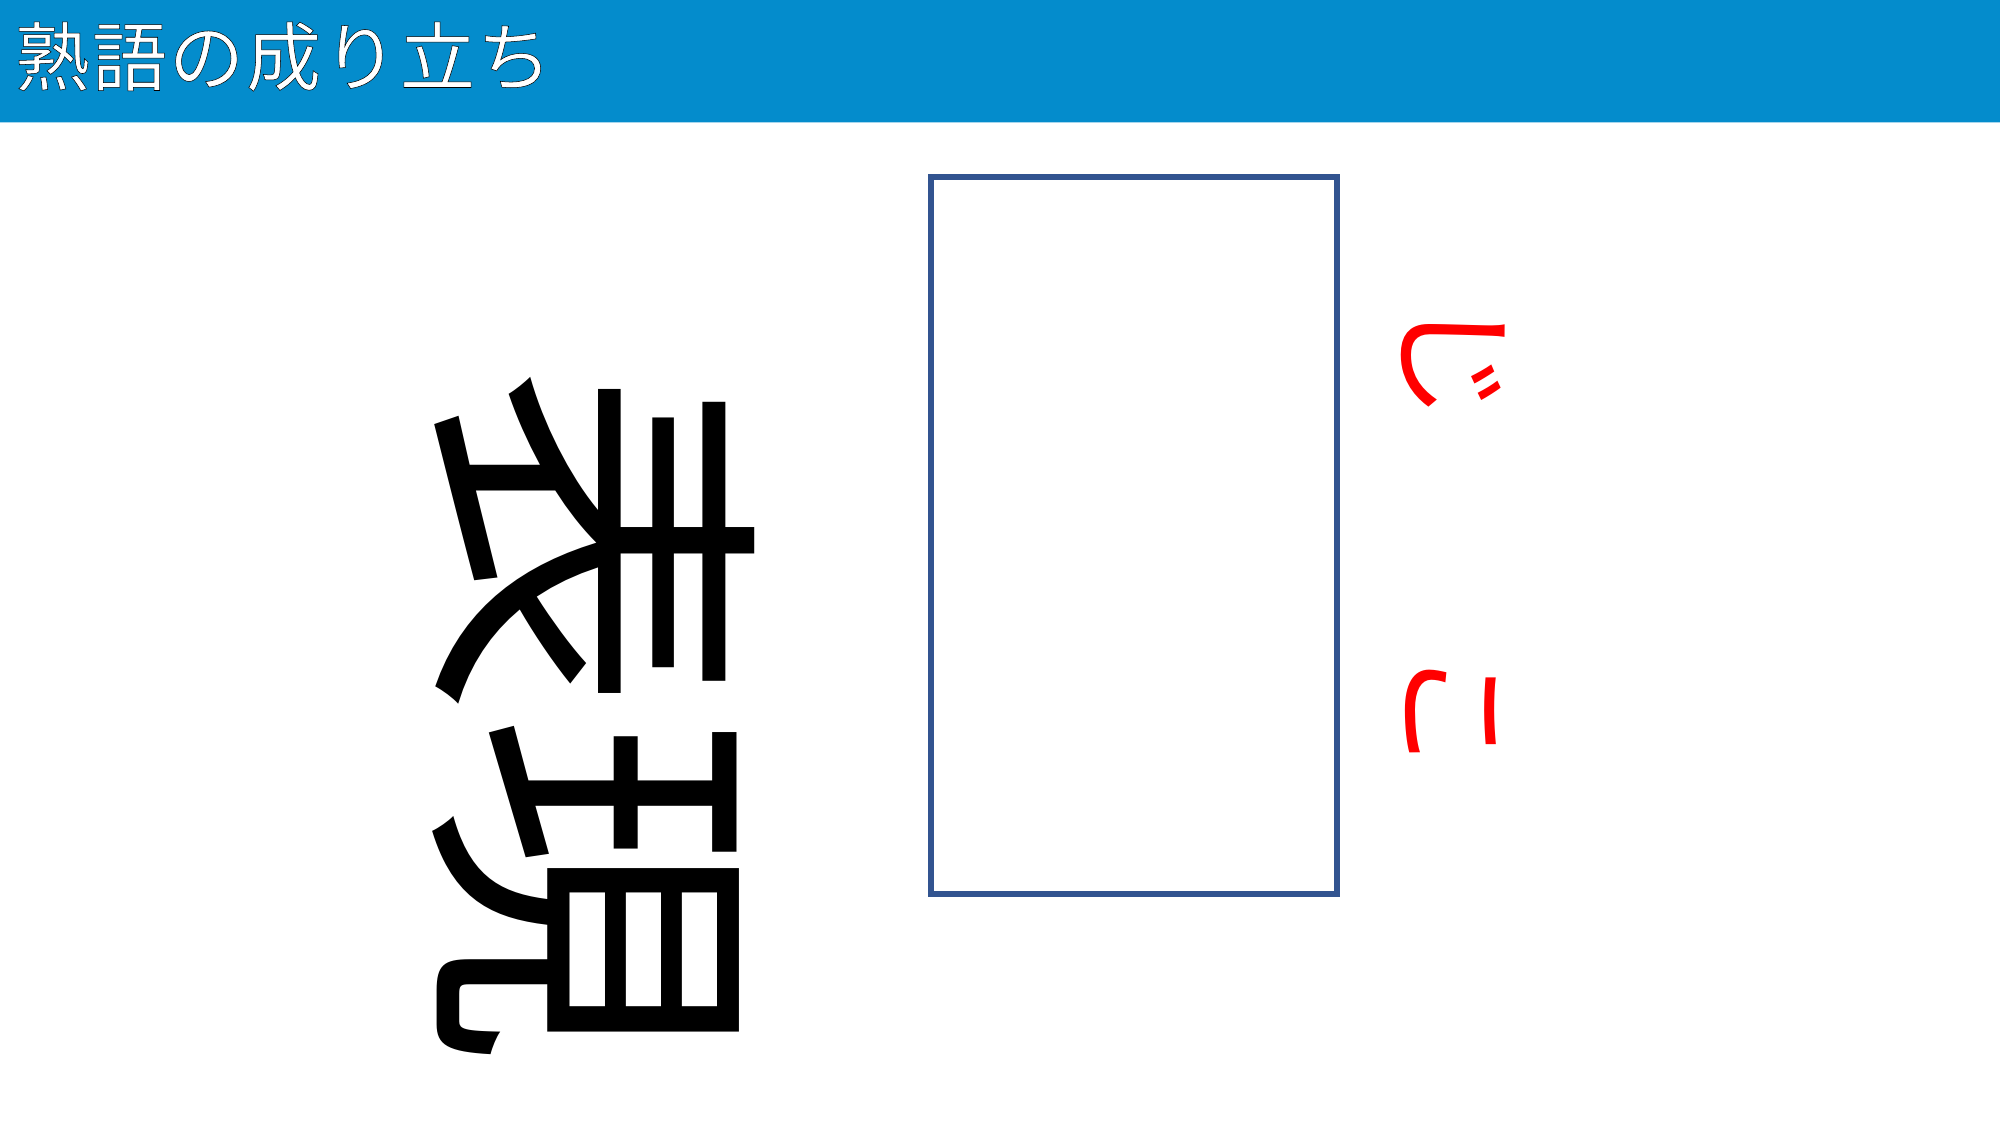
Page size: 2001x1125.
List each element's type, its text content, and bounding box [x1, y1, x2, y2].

text_box [930, 176, 1338, 895]
slide_number 21 [1712, 0, 2000, 123]
text_box 表現 [366, 352, 818, 1125]
title 熟語の成り立ち [0, 0, 1712, 123]
text_box 自己 [888, 176, 1341, 949]
text_box じ [1359, 281, 1542, 424]
text_box こ [1359, 633, 1542, 776]
